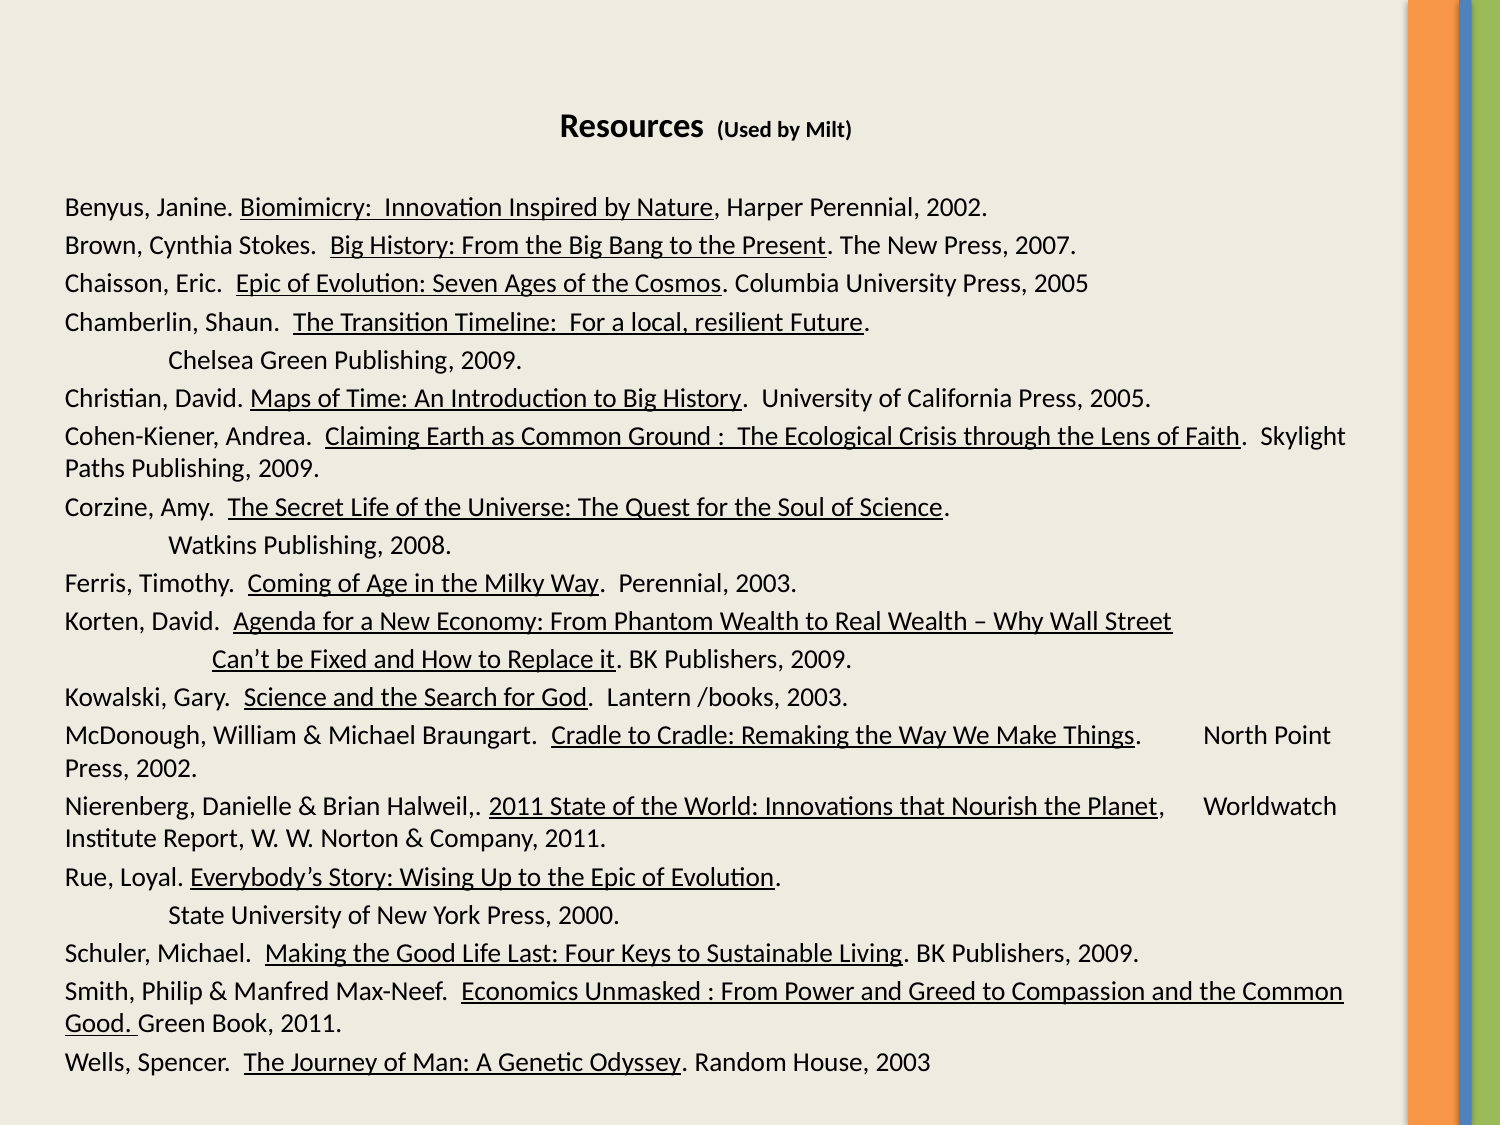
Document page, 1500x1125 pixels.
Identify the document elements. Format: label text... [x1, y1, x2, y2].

list Resources (Used by Milt) Benyus, Janine. Biomimicry: Innovation Inspired by Nature, Harper Perennial, 2002. Brown, Cynthia Stokes. Big History: From the Big Bang to the Present. The New Press, 2007. Chaisson, Eric. Epic of Evolution: Seven Ages of the Cosmos. Columbia University Press, 2005 Chamberlin, Shaun. The Transition Timeline: For a local, resilient Future. Chelsea Green Publishing, 2009. Christian, David. Maps of Time: An Introduction to Big History. University of California Press, 2005. Cohen-Kiener, Andrea. Claiming Earth as Common Ground : The Ecological Crisis through the Lens of Faith. Skylight Paths Publishing, 2009. Corzine, Amy. The Secret Life of the Universe: The Quest for the Soul of Science. Watkins Publishing, 2008. Ferris, Timothy. Coming of Age in the Milky Way. Perennial, 2003. Korten, David. Agenda for a New Economy: From Phantom Wealth to Real Wealth – Why Wall Street Can’t be Fixed and How to Replace it. BK Publishers, 2009. Kowalski, Gary. Science and the Search for God. Lantern /books, 2003. McDonough, William & Michael Braungart. Cradle to Cradle: Remaking the Way We Make Things. North Point Press, 2002. Nierenberg, Danielle & Brian Halweil,. 2011 State of the World: Innovations that Nourish the Planet, Worldwatch Institute Report, W. W. Norton & Company, 2011. Rue, Loyal. Everybody’s Story: Wising Up to the Epic of Evolution. State University of New York Press, 2000. Schuler, Michael. Making the Good Life Last: Four Keys to Sustainable Living. BK Publishers, 2009. Smith, Philip & Manfred Max-Neef. Economics Unmasked : From Power and Greed to Compassion and the Common Good. Green Book, 2011. Wells, Spencer. The Journey of Man: A Genetic Odyssey. Random House, 2003 [50, 87, 1363, 1100]
